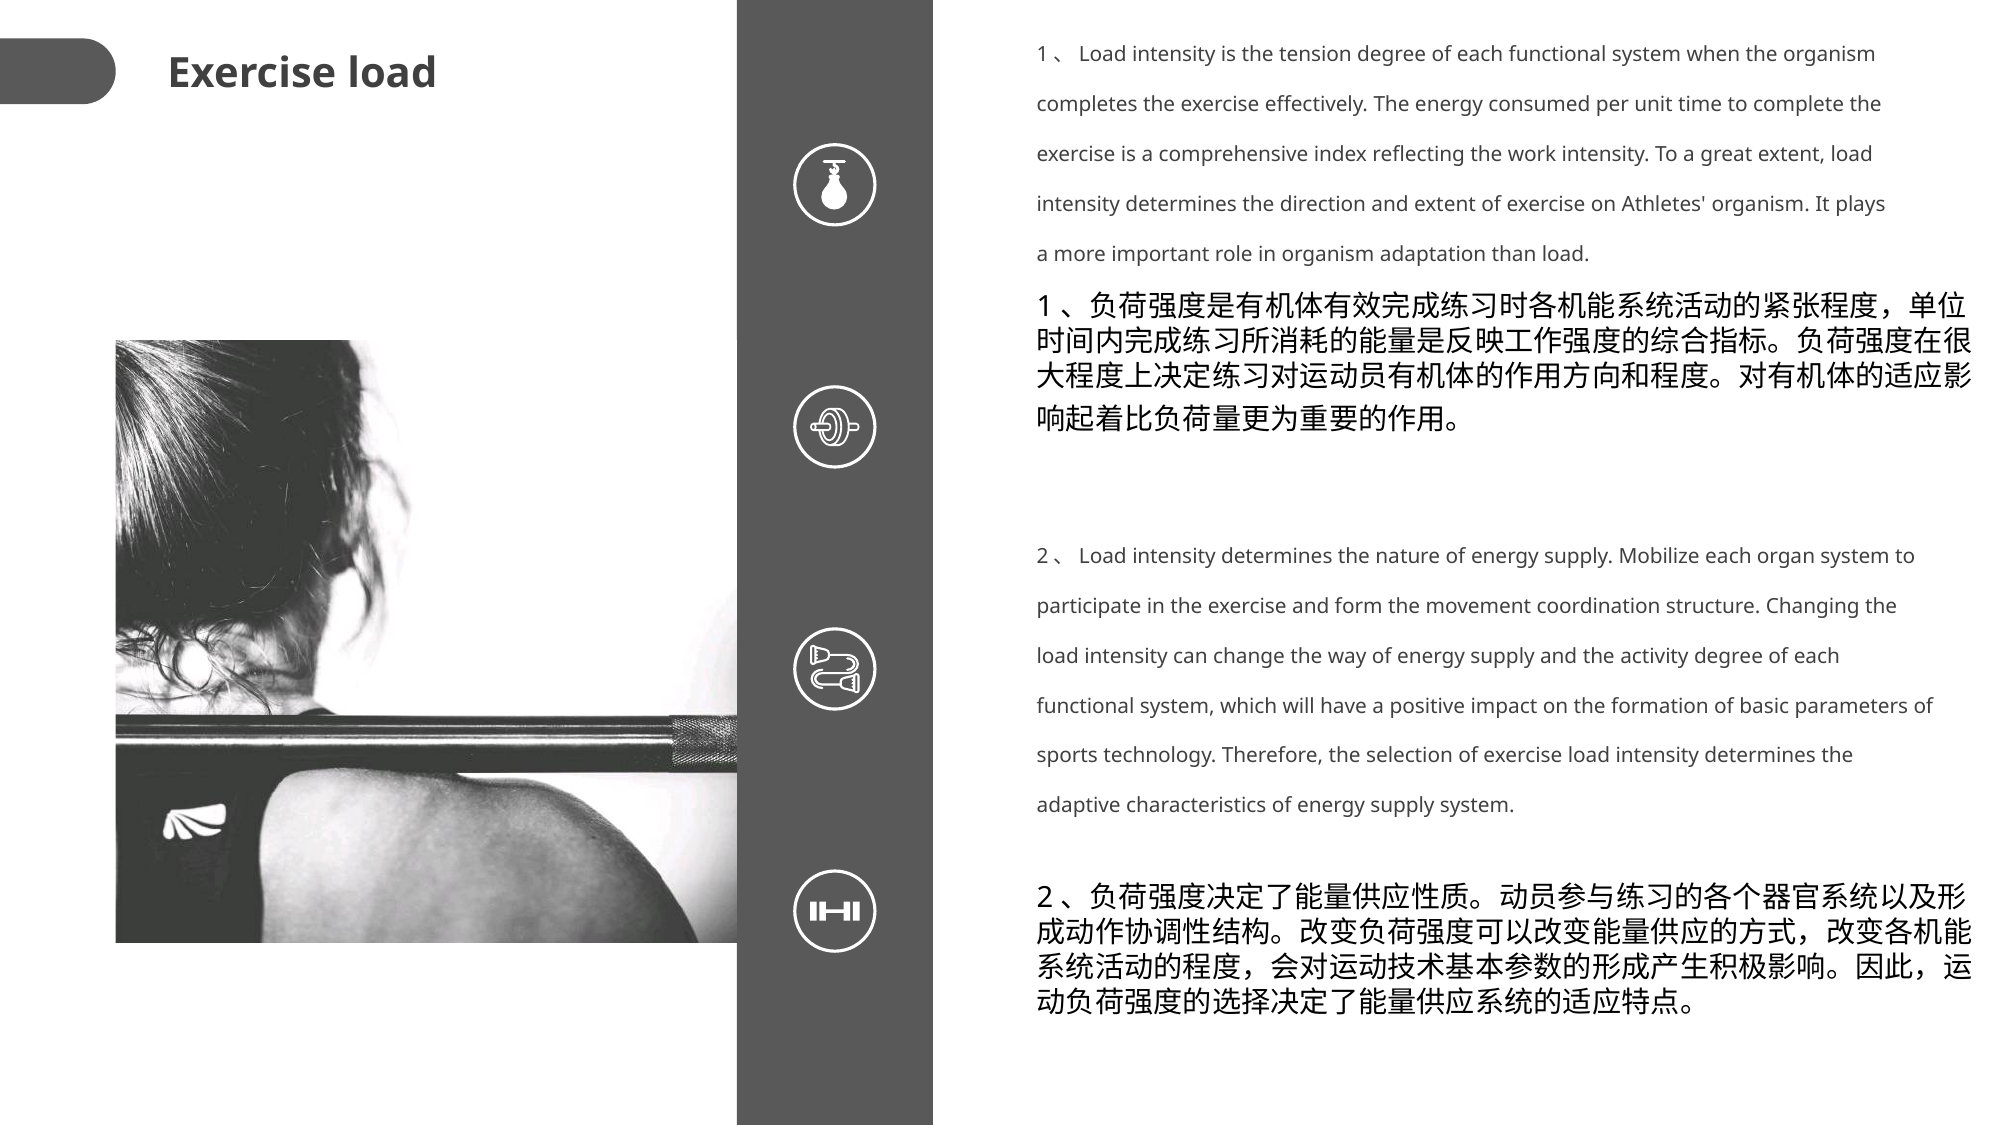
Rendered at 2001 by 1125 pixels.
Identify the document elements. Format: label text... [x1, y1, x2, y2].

text_box [736, 0, 934, 1125]
text_box [0, 37, 117, 106]
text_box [794, 628, 875, 710]
text_box Exercise load [152, 38, 548, 104]
picture [115, 340, 737, 943]
text_box 1、负荷强度是有机体有效完成练习时各机能系统活动的紧张程度，单位时间内完成练习所消耗的能量是反映工作强度的综合指标。负荷强度在很大程度上决定练习对运动员有机体的作用方向和程度。对有机体的适应影响起着比负荷量更为重要的作用。 [1021, 279, 1990, 445]
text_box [794, 386, 875, 467]
text_box 2、Load intensity determines the nature of energy supply. Mobilize each organ system to participate in the exercise and form the movement coordination structure. Changing the load intensity can change the way of energy supply and the activity degree of each functional system, which will have a positive impact on the formation of basic parameters of sports technology. Therefore, the selection of exercise load intensity determines the adaptive characteristics of energy supply system. [1021, 509, 1951, 825]
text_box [794, 870, 875, 952]
text_box 1、Load intensity is the tension degree of each functional system when the organism completes the exercise effectively. The energy consumed per unit time to complete the exercise is a comprehensive index reflecting the work intensity. To a great extent, load intensity determines the direction and extent of exercise on Athletes' organism. It plays a more important role in organism adaptation than load. [1021, 8, 1907, 273]
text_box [794, 144, 875, 225]
text_box 2、负荷强度决定了能量供应性质。动员参与练习的各个器官系统以及形成动作协调性结构。改变负荷强度可以改变能量供应的方式，改变各机能系统活动的程度，会对运动技术基本参数的形成产生积极影响。因此，运动负荷强度的选择决定了能量供应系统的适应特点。 [1021, 871, 2000, 1026]
